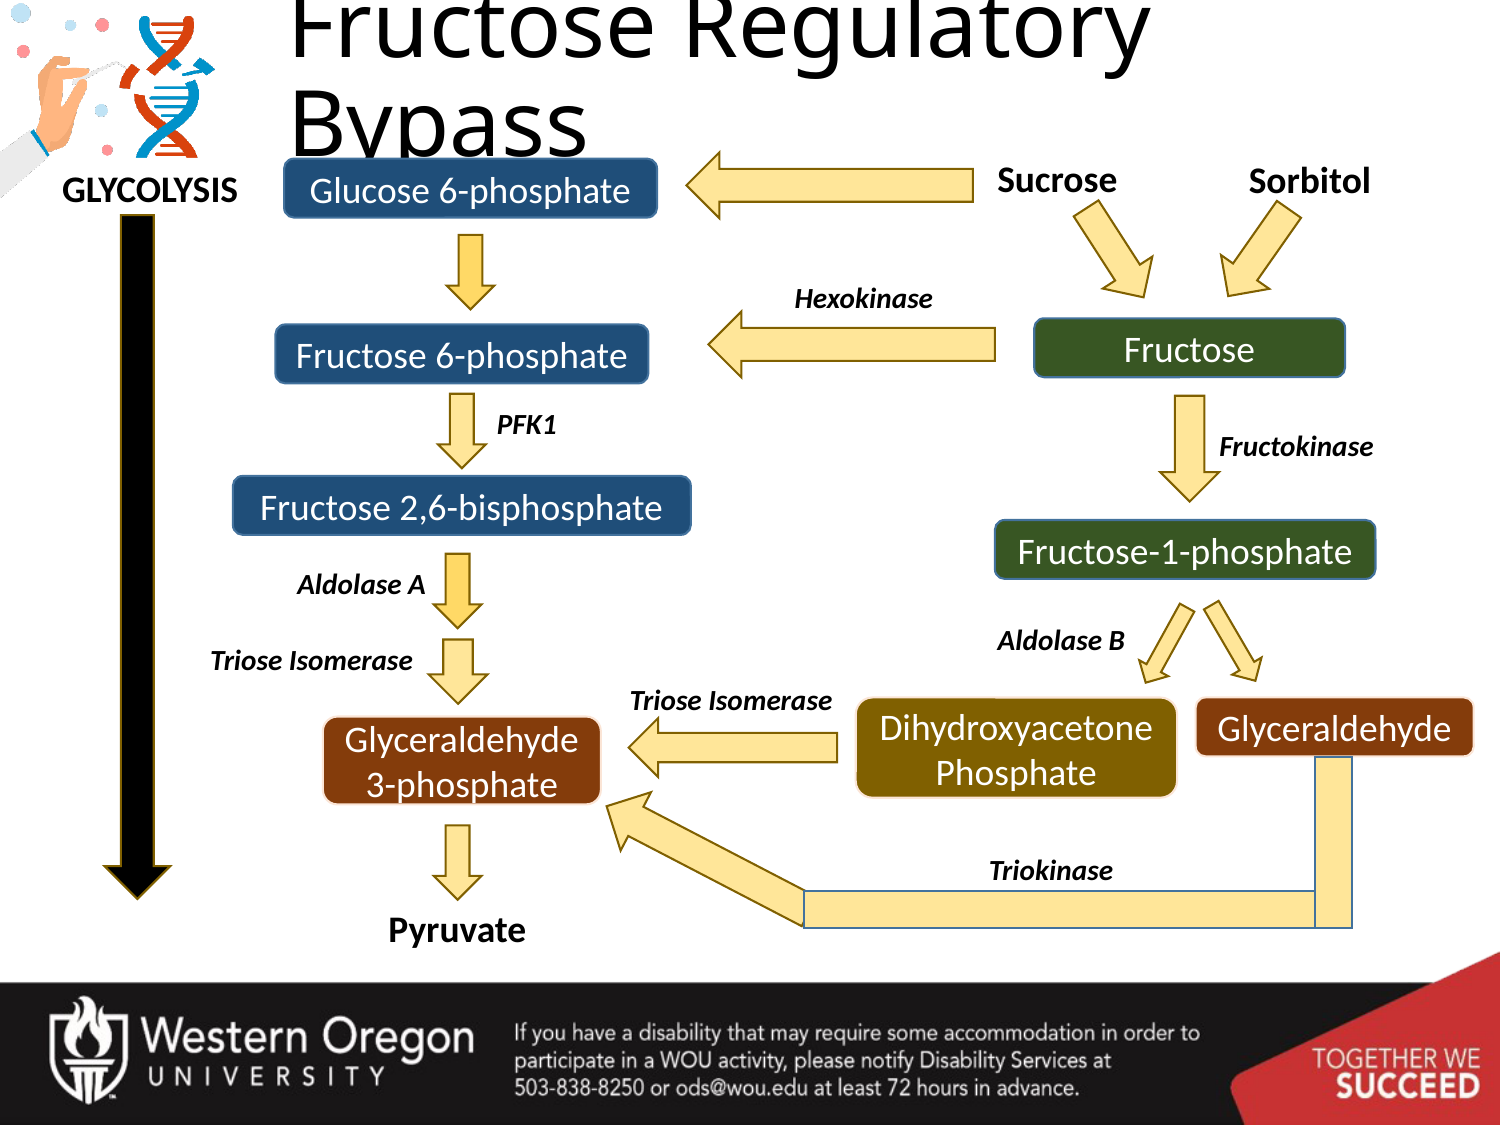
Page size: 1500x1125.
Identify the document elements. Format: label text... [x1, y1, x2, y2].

picture [0, 946, 1500, 1125]
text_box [46, 147, 1474, 959]
picture [0, 3, 215, 198]
title Fructose Regulatory Bypass [272, 12, 1456, 141]
